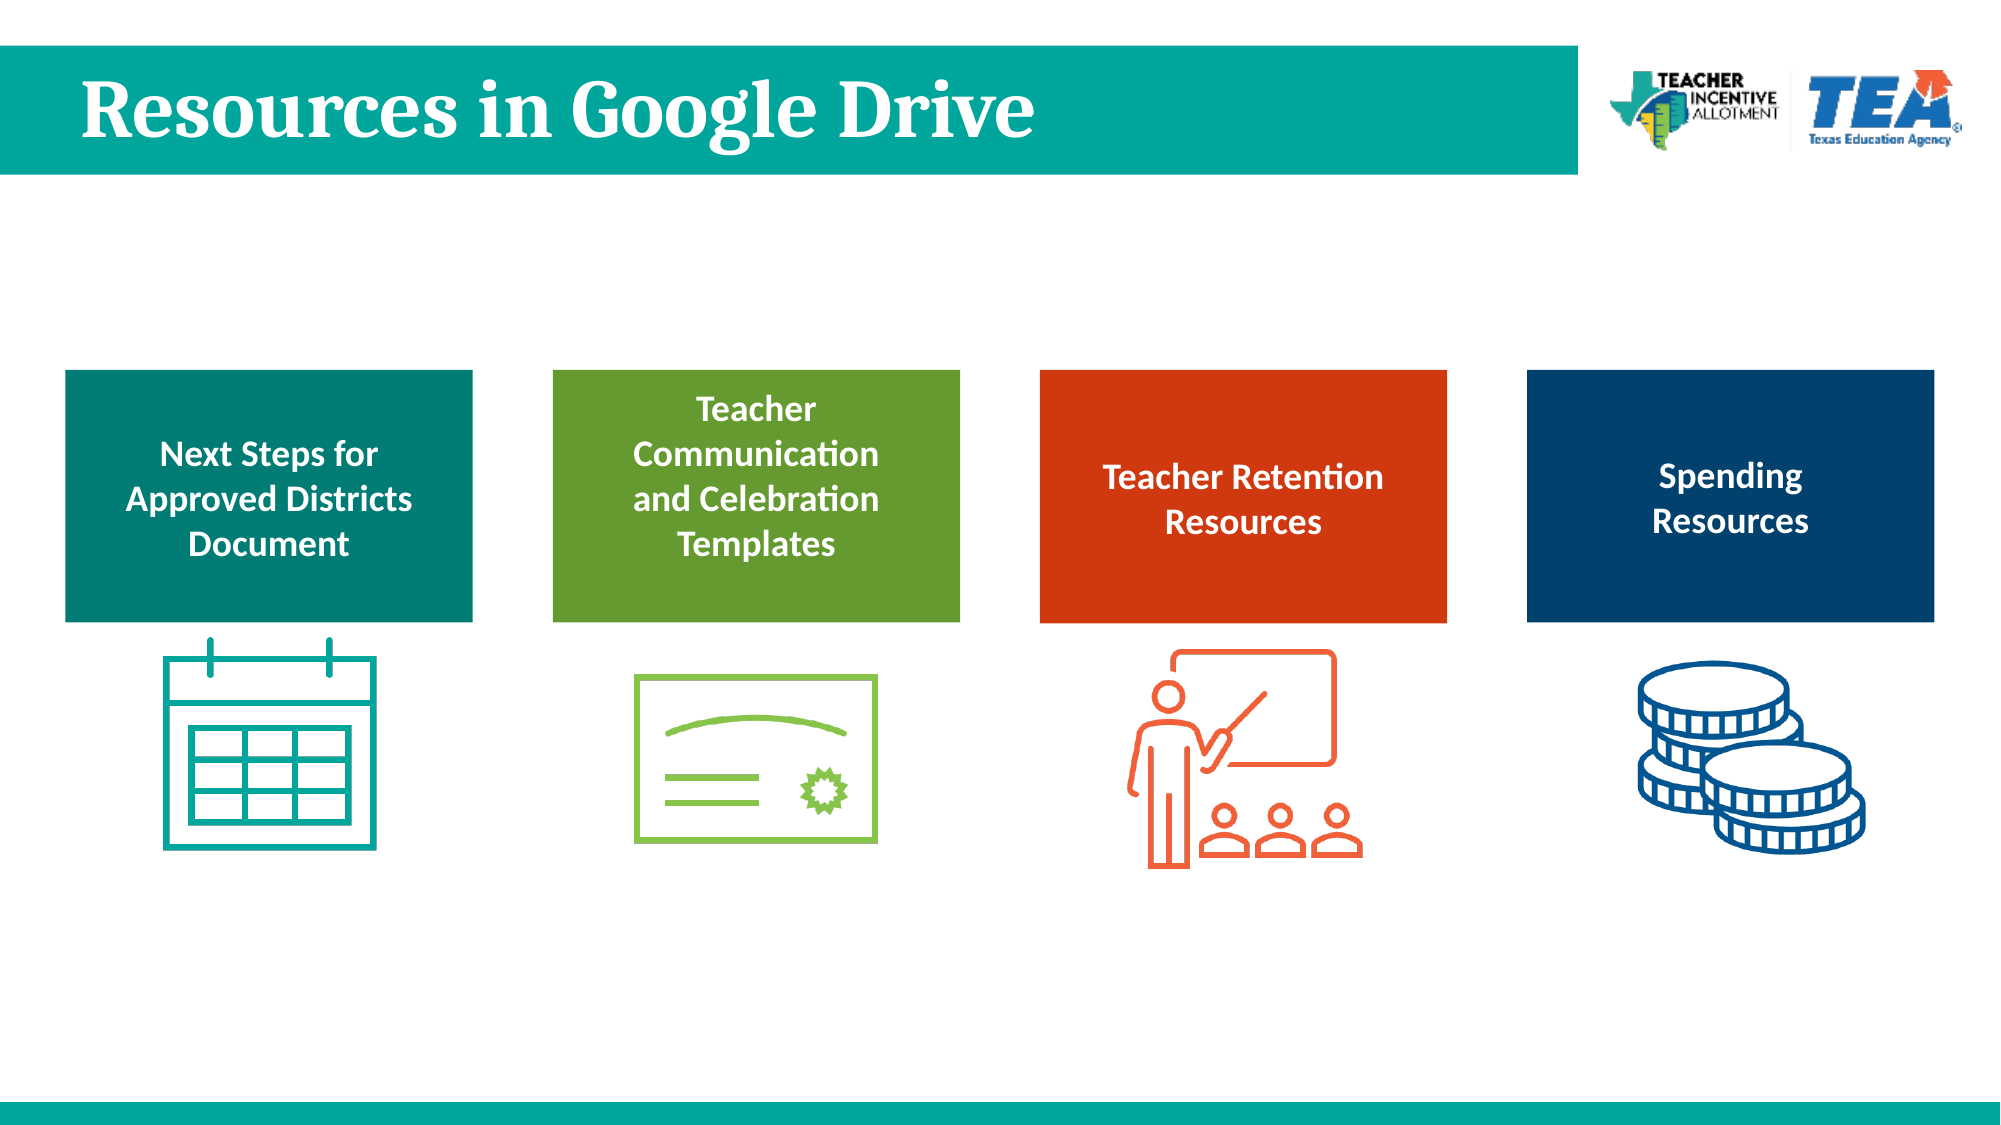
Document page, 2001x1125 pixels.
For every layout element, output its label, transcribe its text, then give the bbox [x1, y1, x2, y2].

picture [1610, 622, 1881, 893]
picture [119, 593, 420, 894]
text_box Teacher Communication and Celebration Templates [552, 369, 961, 623]
picture [605, 608, 906, 909]
picture [1610, 70, 1962, 152]
text_box Next Steps for Approved Districts Document [64, 369, 474, 623]
title Resources in Google Drive [65, 45, 1575, 175]
text_box Spending Resources [1526, 369, 1935, 623]
picture [1108, 623, 1379, 894]
text_box Teacher Retention Resources [1039, 369, 1448, 624]
